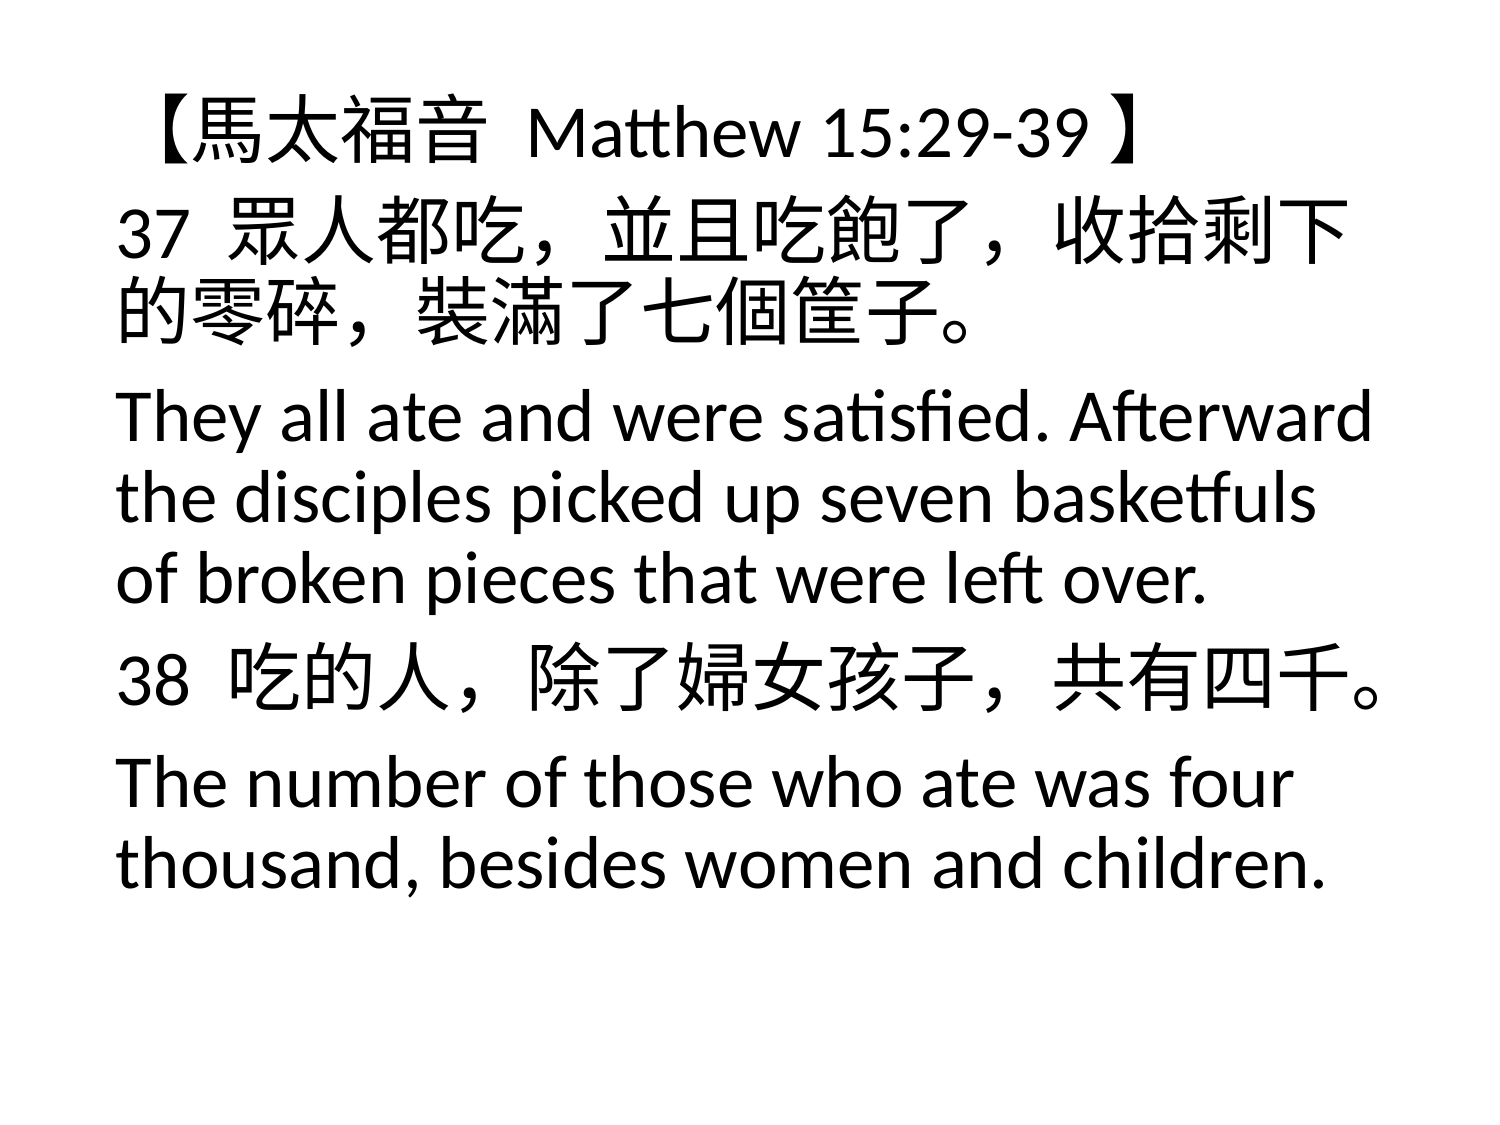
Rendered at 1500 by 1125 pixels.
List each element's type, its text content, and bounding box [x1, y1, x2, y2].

subtitle 【馬太福音 Matthew 15:29-39】 37 眾人都吃，並且吃飽了，收拾剩下的零碎，裝滿了七個筐子。 They all ate and were satisfied. Afterward the disciples picked up seven basketfuls of broken pieces that were left over. 38 吃的人，除了婦女孩子，共有四千。 The number of those who ate was four thousand, besides women and children. [100, 84, 1405, 1083]
